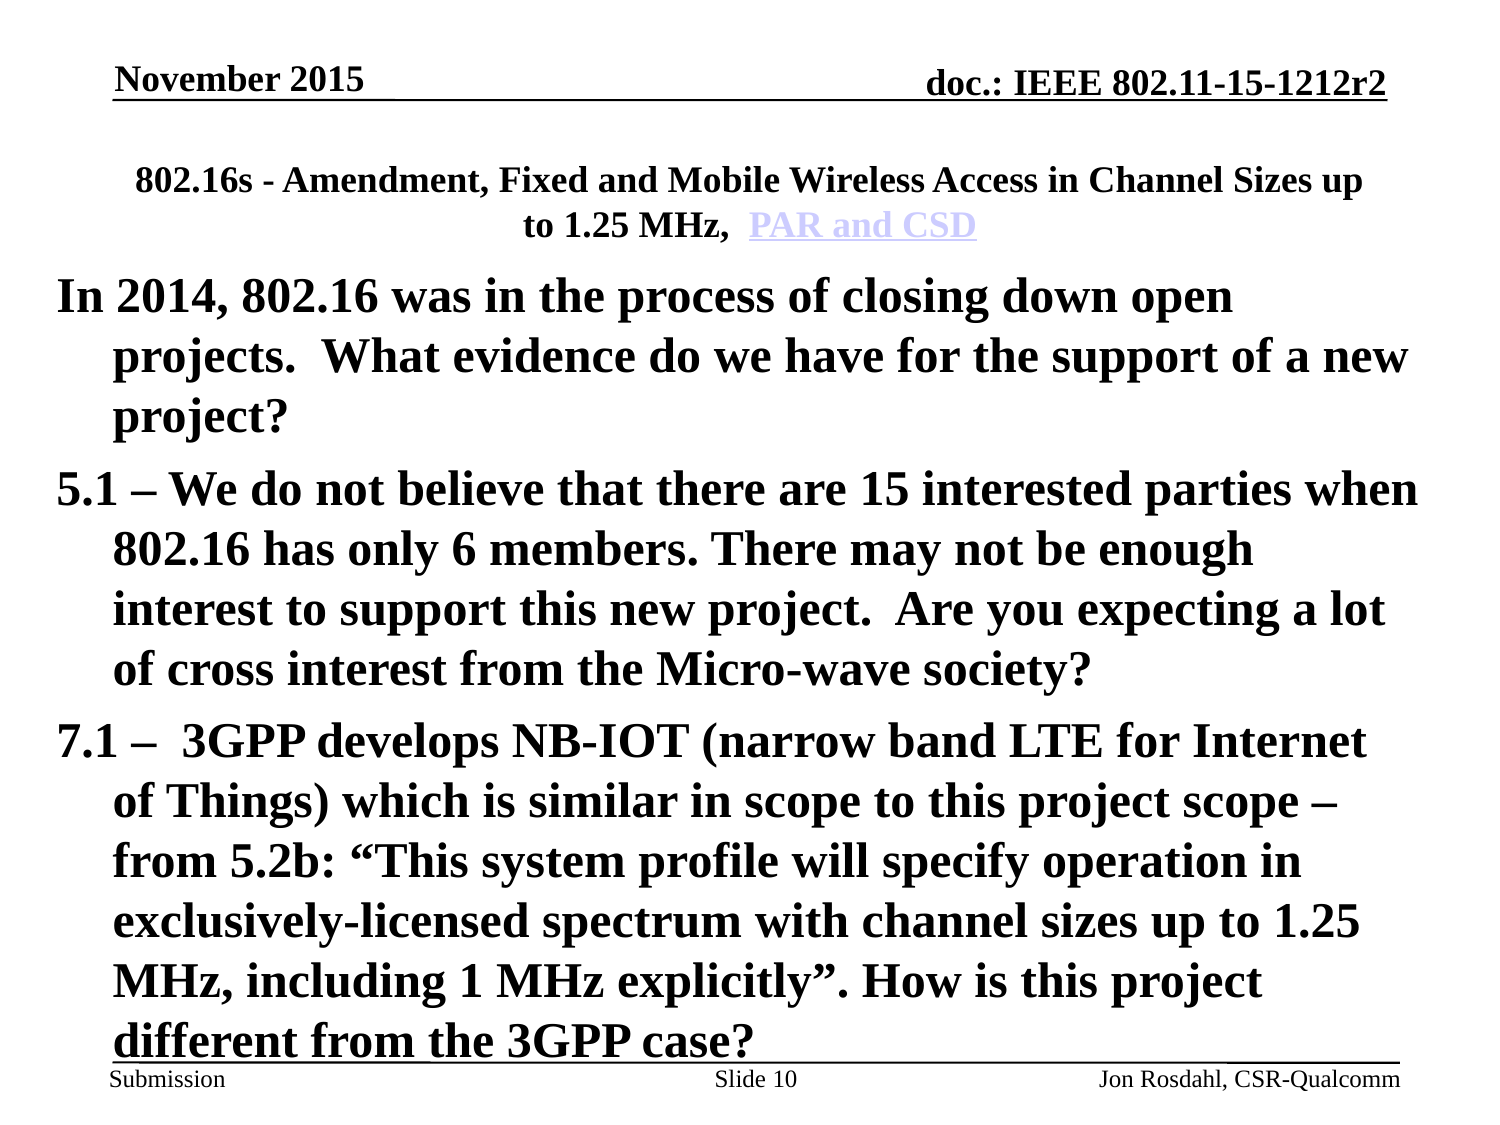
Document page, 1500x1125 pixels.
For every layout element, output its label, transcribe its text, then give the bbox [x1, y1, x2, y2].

title 802.16s - Amendment, Fixed and Mobile Wireless Access in Channel Sizes up to 1.25 MHz, PAR and CSD [112, 112, 1388, 255]
slide_number Slide 10 [712, 1061, 800, 1123]
list In 2014, 802.16 was in the process of closing down open projects. What evidence do we have for the support of a new project? 5.1 – We do not believe that there are 15 interested parties when 802.16 has only 6 members. There may not be enough interest to support this new project. Are you expecting a lot of cross interest from the Micro-wave society? 7.1 – 3GPP develops NB-IOT (narrow band LTE for Internet of Things) which is similar in scope to this project scope – from 5.2b: “This system profile will specify operation in exclusively-licensed spectrum with channel sizes up to 1.25 MHz, including 1 MHz explicitly”. How is this project different from the 3GPP case? [41, 255, 1436, 1063]
footer Jon Rosdahl, CSR-Qualcomm [878, 1061, 1402, 1093]
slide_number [114, 54, 423, 100]
